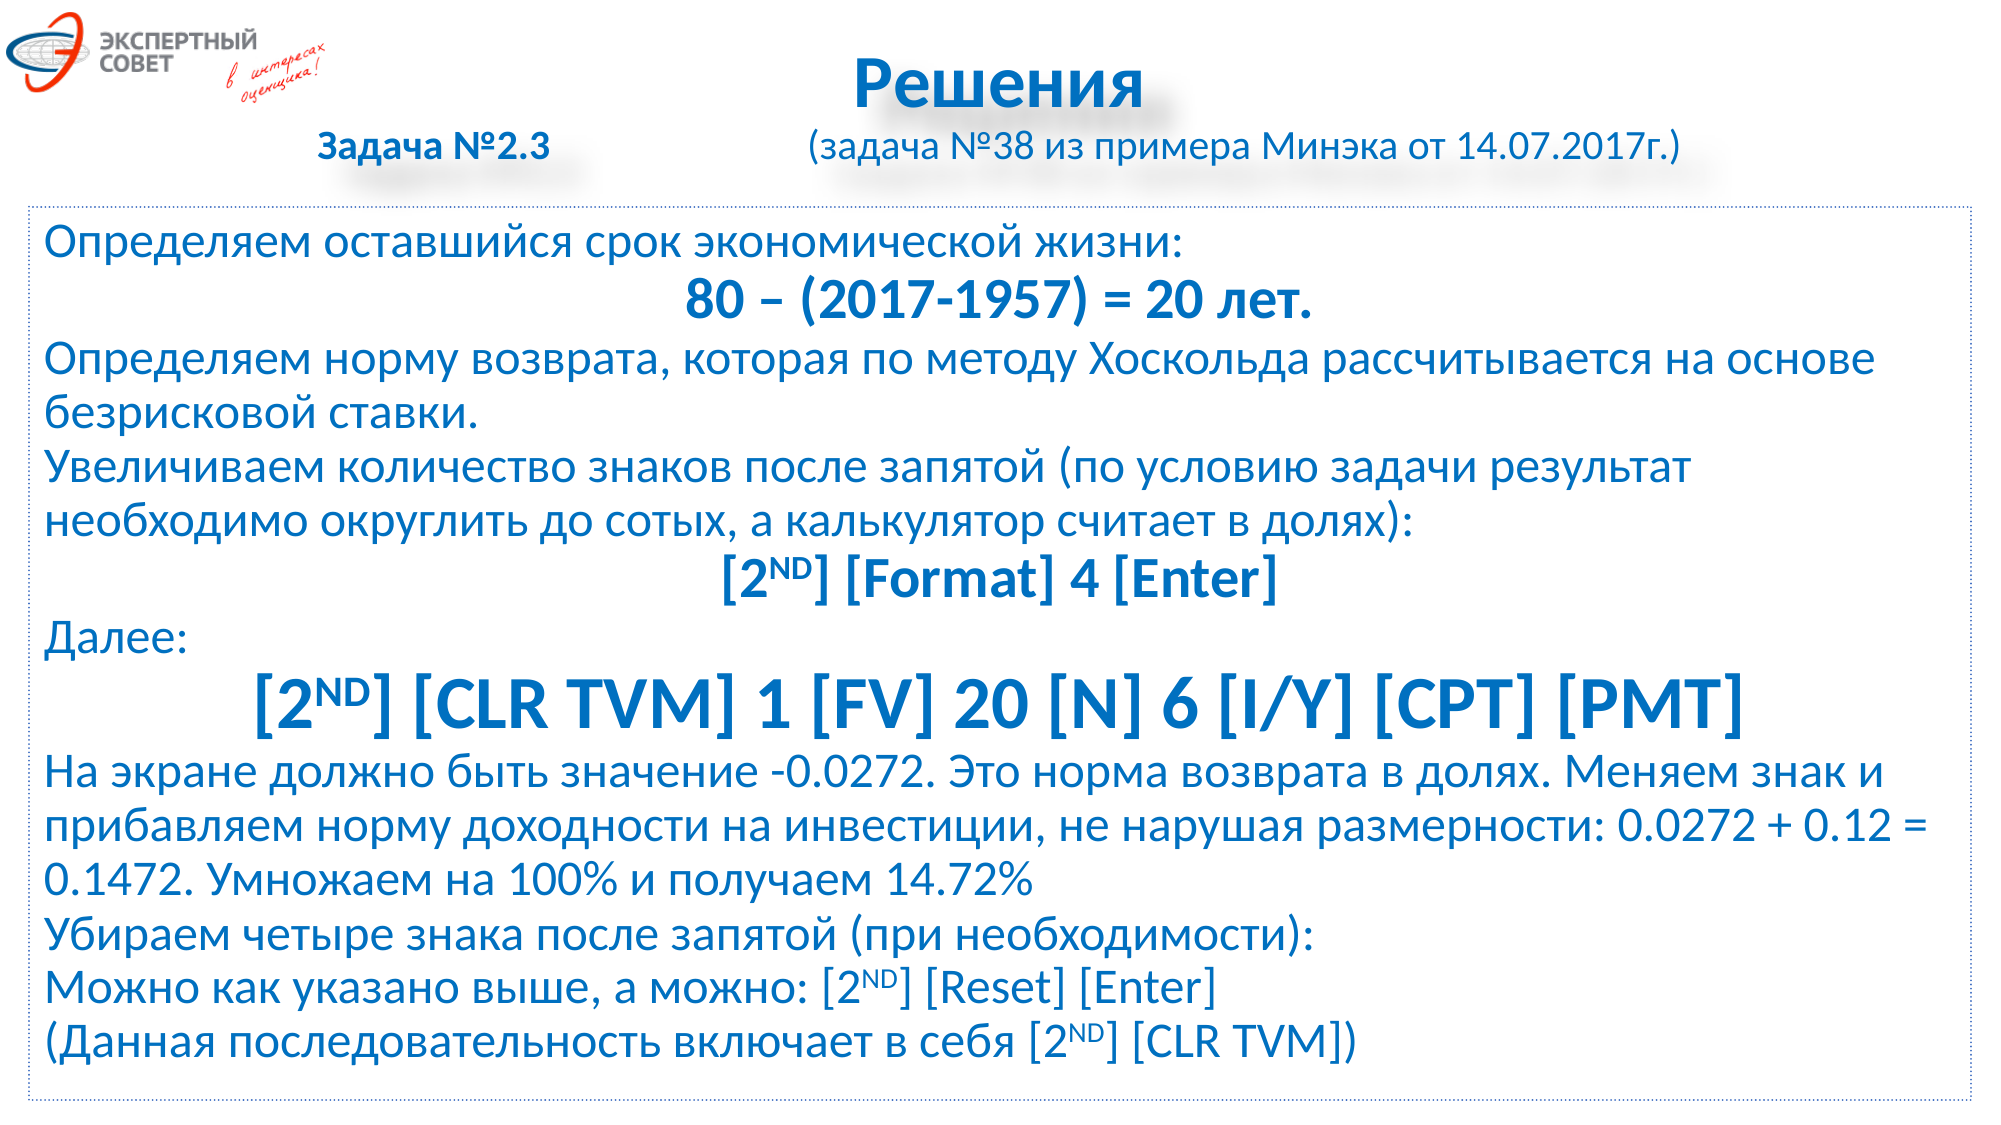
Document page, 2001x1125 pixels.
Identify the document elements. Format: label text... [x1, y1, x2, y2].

title Решения Задача №2.3 (задача №38 из примера Минэка от 14.07.2017г.) [137, 32, 1863, 179]
picture [4, 10, 329, 106]
list Определяем оставшийся срок экономической жизни: 80 – (2017-1957) = 20 лет. Определяем норму возврата, которая по методу Хоскольда рассчитывается на основе безрисковой ставки. Увеличиваем количество знаков после запятой (по условию задачи результат необходимо округлить до сотых, а калькулятор считает в долях): [2ND] [Format] 4 [Enter] Далее: [2ND] [CLR TVM] 1 [FV] 20 [N] 6 [I/Y] [CPT] [PMT] На экране должно быть значение -0.0272. Это норма возврата в долях. Меняем знак и прибавляем норму доходности на инвестиции, не нарушая размерности: 0.0272 + 0.12 = 0.1472. Умножаем на 100% и получаем 14.72% Убираем четыре знака после запятой (при необходимости): Можно как указано выше, а можно: [2ND] [Reset] [Enter] (Данная последовательность включает в себя [2ND] [CLR TVM]) [28, 206, 1971, 1100]
